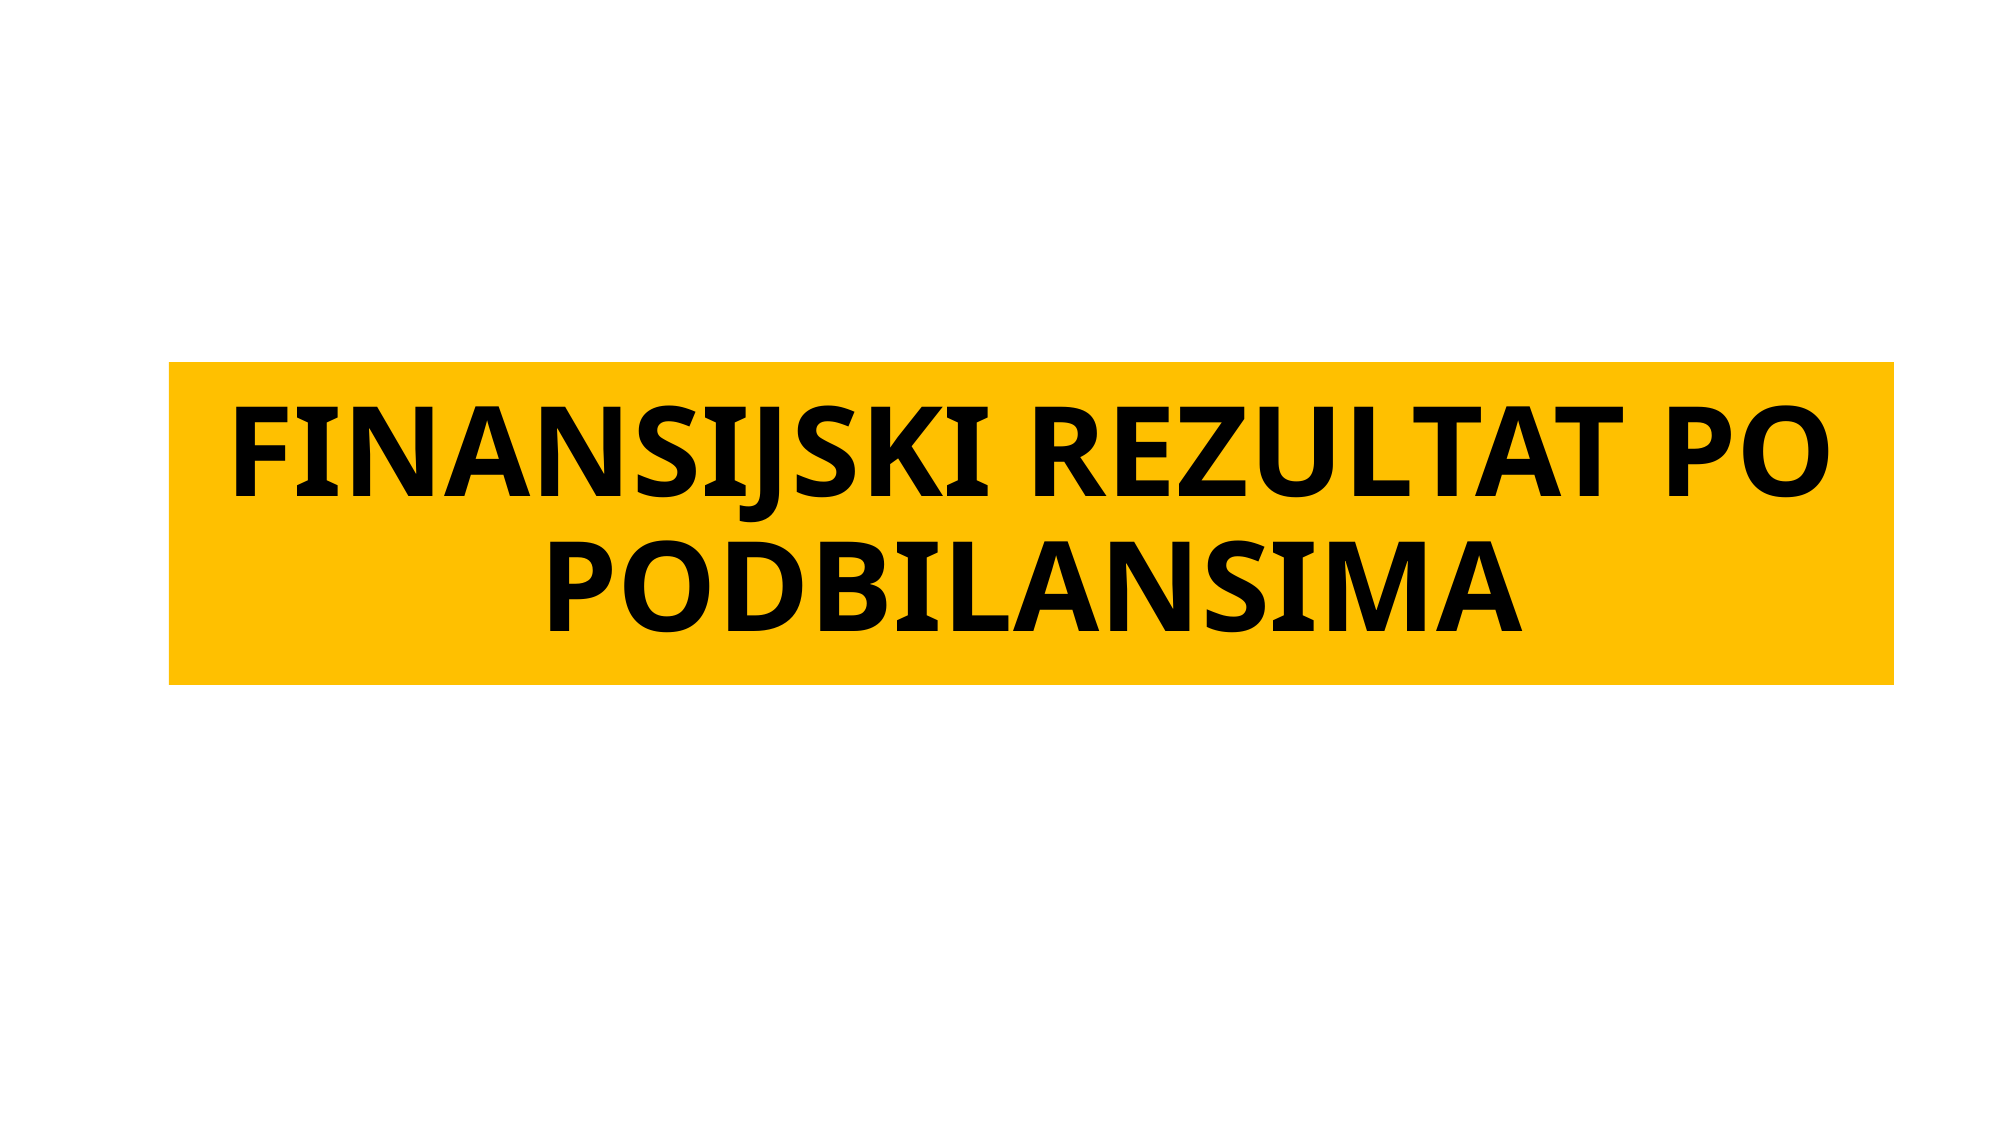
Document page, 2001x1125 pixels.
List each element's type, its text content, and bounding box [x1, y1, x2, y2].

title FINANSIJSKI REZULTAT PO PODBILANSIMA [168, 362, 1894, 685]
